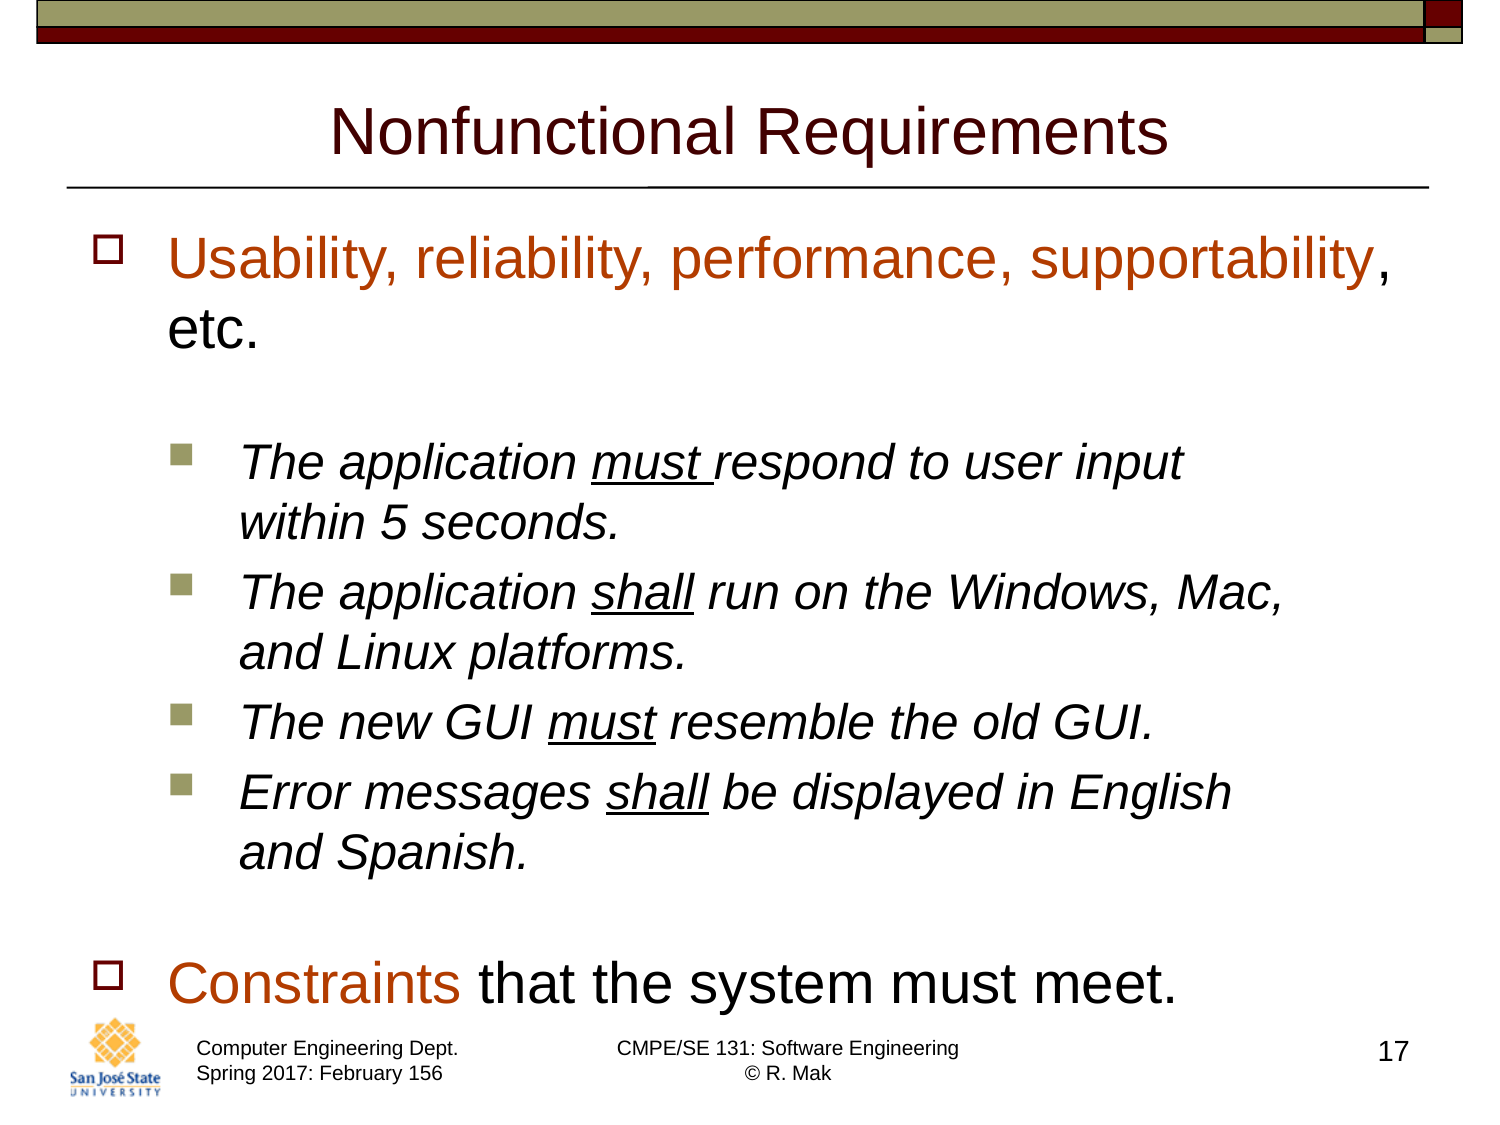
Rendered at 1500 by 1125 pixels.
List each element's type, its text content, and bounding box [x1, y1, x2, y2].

slide_number 17 [1112, 1025, 1425, 1100]
list Usability, reliability, performance, supportability, etc. The application must respond to user input within 5 seconds. The application shall run on the Windows, Mac, and Linux platforms. The new GUI must resemble the old GUI. Error messages shall be displayed in English and Spanish. Constraints that the system must meet. [75, 212, 1425, 1006]
picture [60, 1012, 166, 1112]
title Nonfunctional Requirements [75, 67, 1425, 175]
